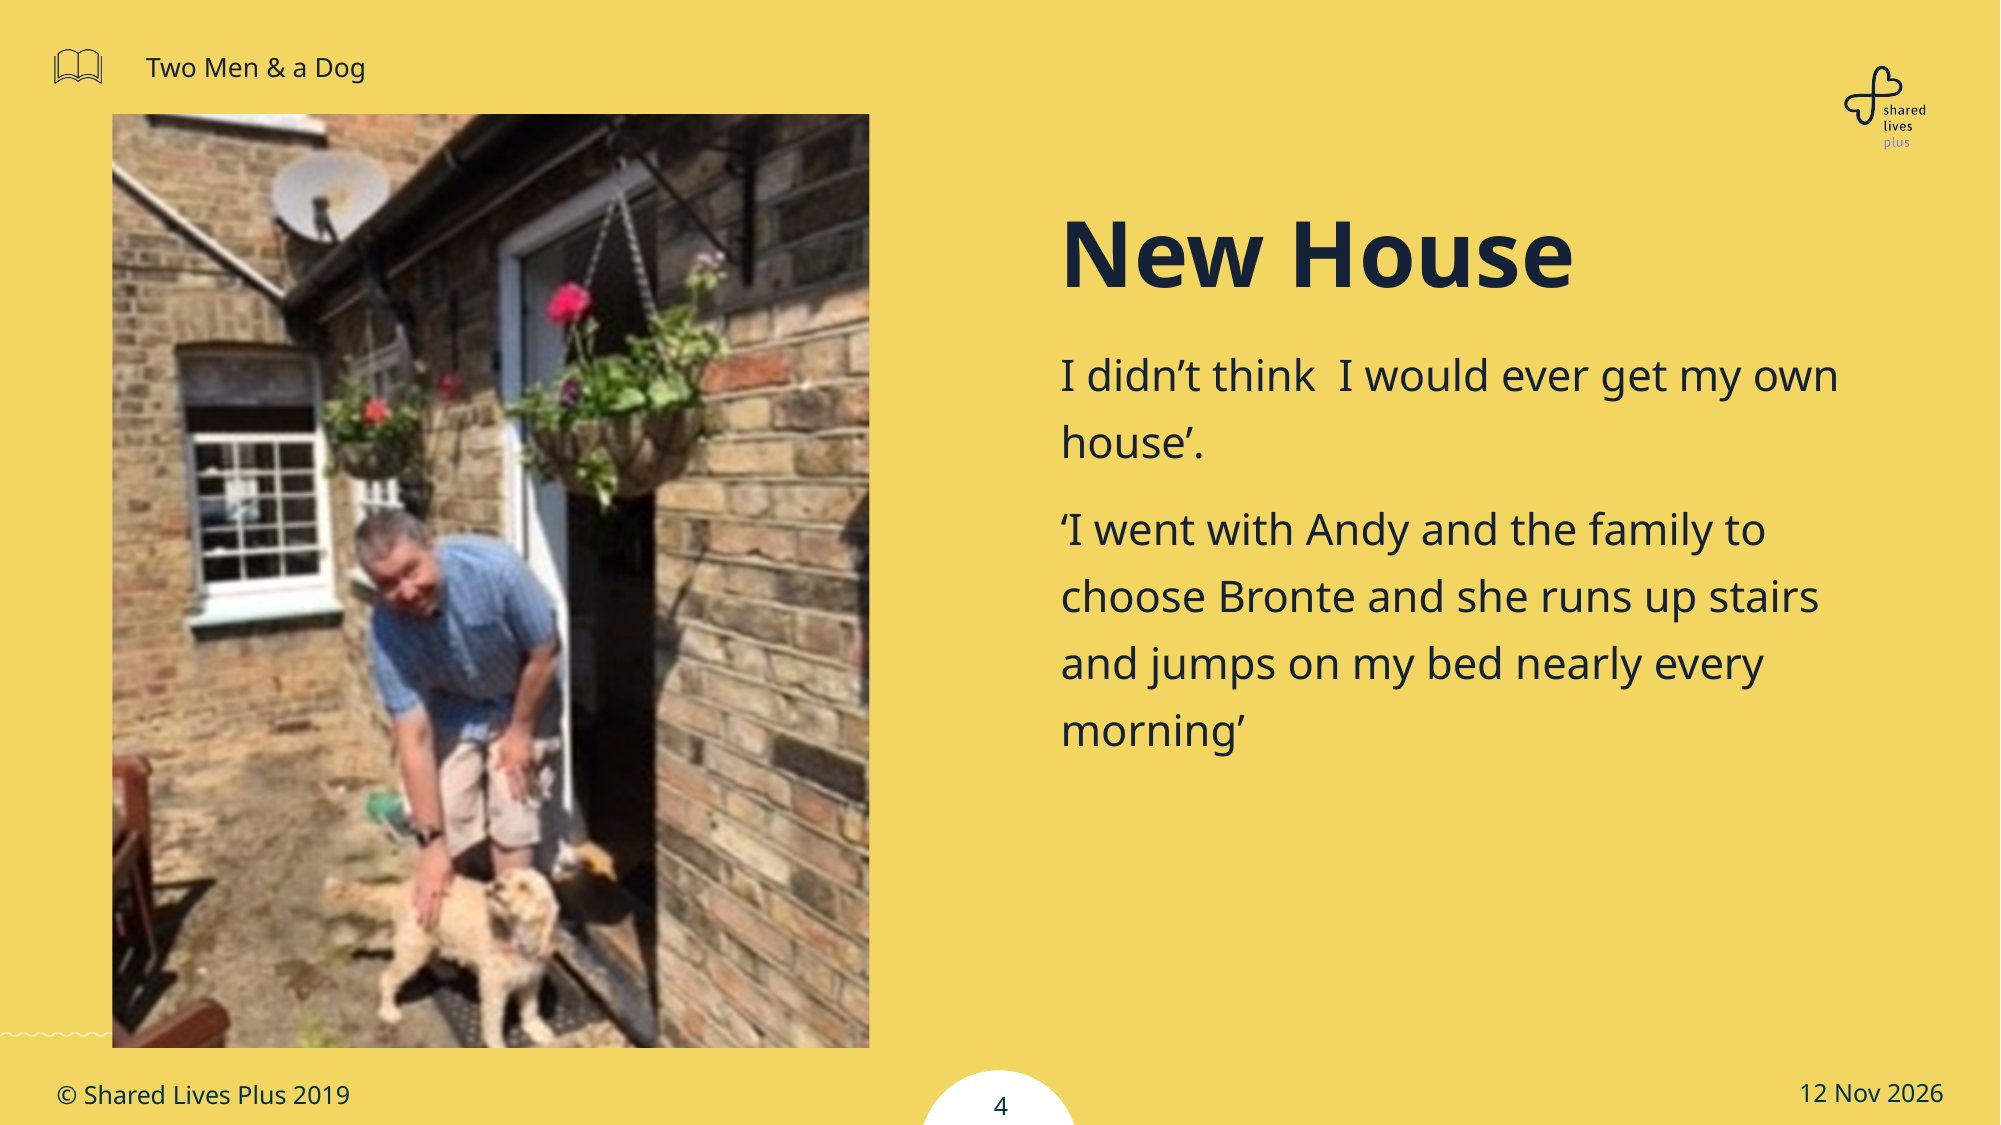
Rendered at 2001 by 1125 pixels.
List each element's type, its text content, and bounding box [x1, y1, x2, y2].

picture [0, 114, 870, 1055]
slide_number 22-Oct-20 [1705, 1070, 1960, 1103]
text_box New House [1044, 91, 1872, 315]
picture [54, 49, 102, 84]
text_box I didn’t think I would ever get my own house’. ‘I went with Andy and the family to choose Bronte and she runs up stairs and jumps on my bed nearly every morning’ [1045, 352, 1872, 1032]
picture [1825, 49, 1945, 168]
slide_number 4 [956, 1090, 1046, 1125]
list Two Men & a Dog [131, 47, 825, 92]
footer © Shared Lives Plus 2019 [41, 1072, 717, 1110]
